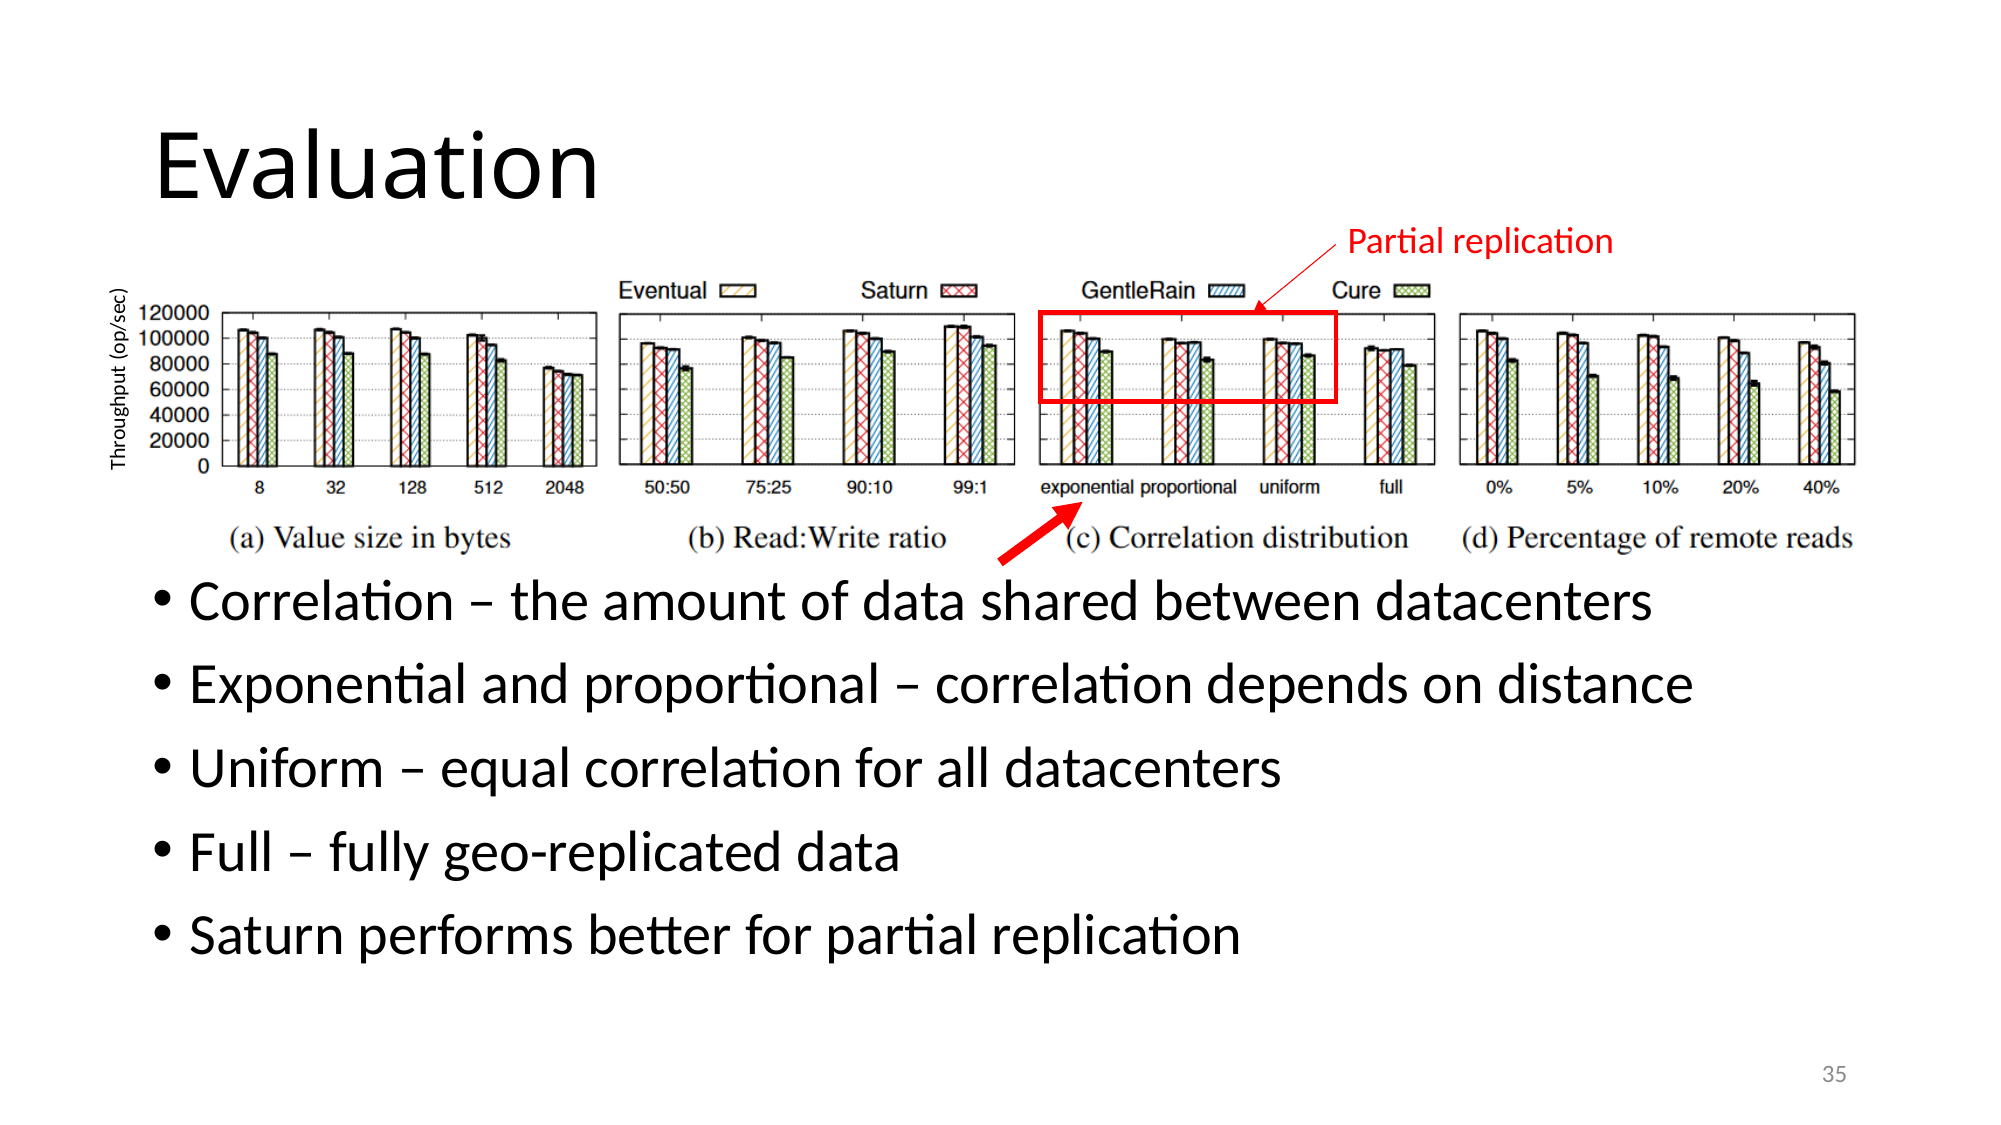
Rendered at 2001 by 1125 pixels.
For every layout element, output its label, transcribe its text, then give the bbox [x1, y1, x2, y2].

list Correlation – the amount of data shared between datacenters Exponential and proportional – correlation depends on distance Uniform – equal correlation for all datacenters Full – fully geo-replicated data Saturn performs better for partial replication [137, 563, 1863, 1014]
picture [125, 273, 1875, 563]
slide_number 35 [1412, 1042, 1863, 1103]
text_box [1253, 244, 1336, 313]
title Evaluation [137, 59, 1863, 273]
text_box Throughput (op/sec) [95, 273, 125, 485]
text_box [999, 501, 1083, 563]
text_box Partial replication [1332, 208, 1644, 269]
